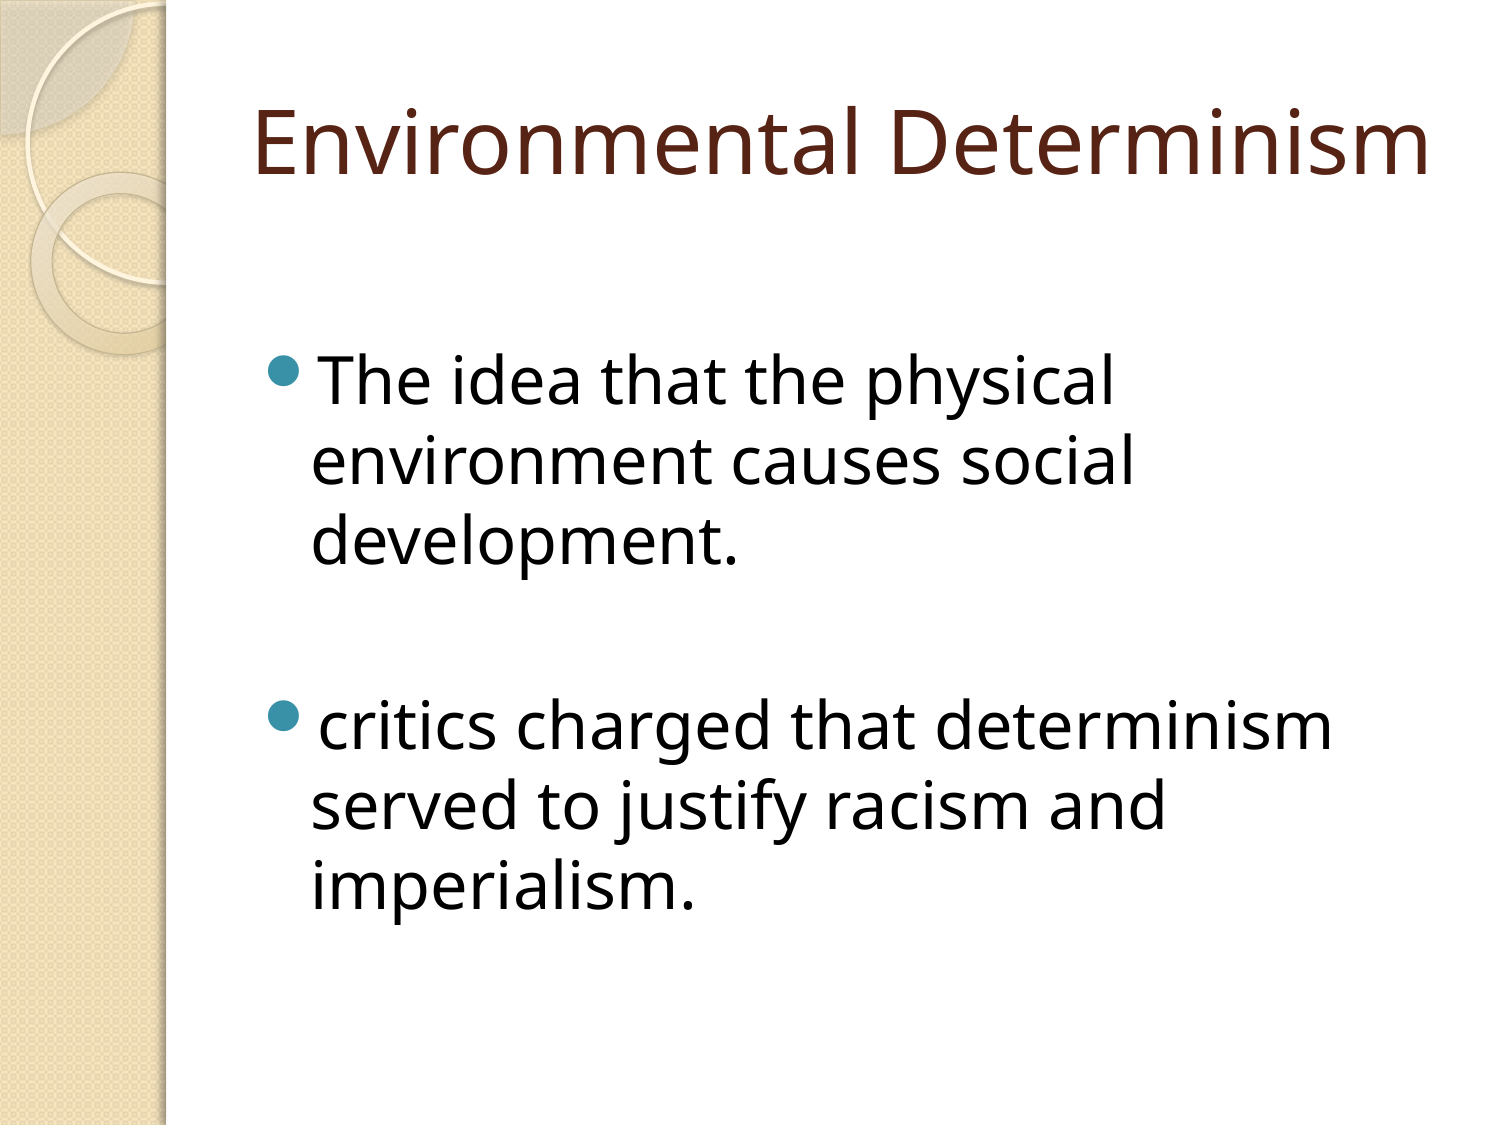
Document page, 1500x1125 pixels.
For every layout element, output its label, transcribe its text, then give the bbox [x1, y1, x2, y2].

list The idea that the physical environment causes social development. critics charged that determinism served to justify racism and imperialism. [235, 237, 1466, 1025]
title Environmental Determinism [235, 45, 1466, 233]
